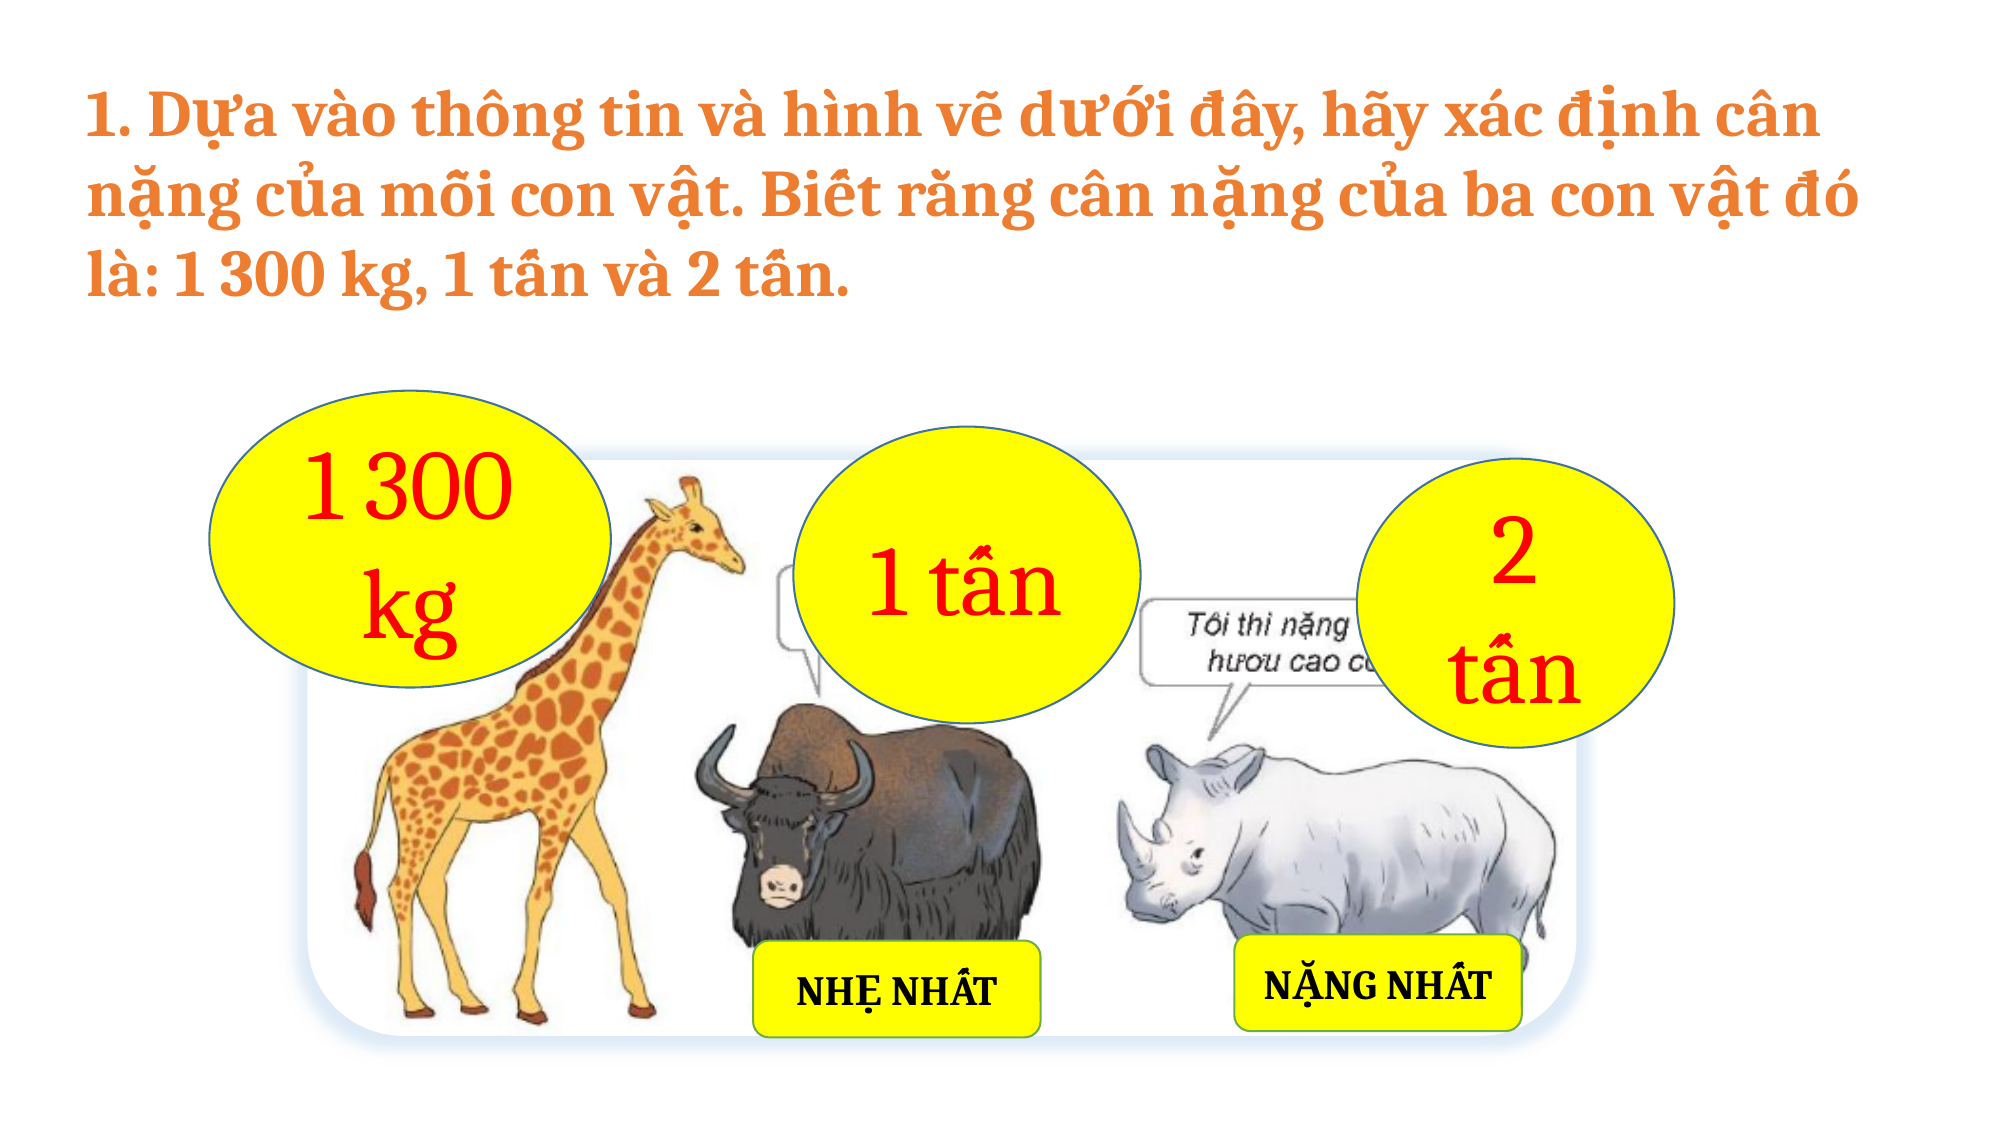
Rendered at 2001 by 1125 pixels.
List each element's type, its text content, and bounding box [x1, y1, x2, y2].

text_box 1. Dựa vào thông tin và hình vẽ dưới đây, hãy xác định cân nặng của mỗi con vật. Biết rằng cân nặng của ba con vật đó là: 1 300 kg, 1 tấn và 2 tấn. [71, 62, 1883, 318]
text_box 2 tấn [1577, 468, 1676, 738]
picture [307, 460, 1577, 1036]
text_box 1 300 kg [208, 389, 582, 668]
text_box 1 tấn [855, 425, 1079, 460]
